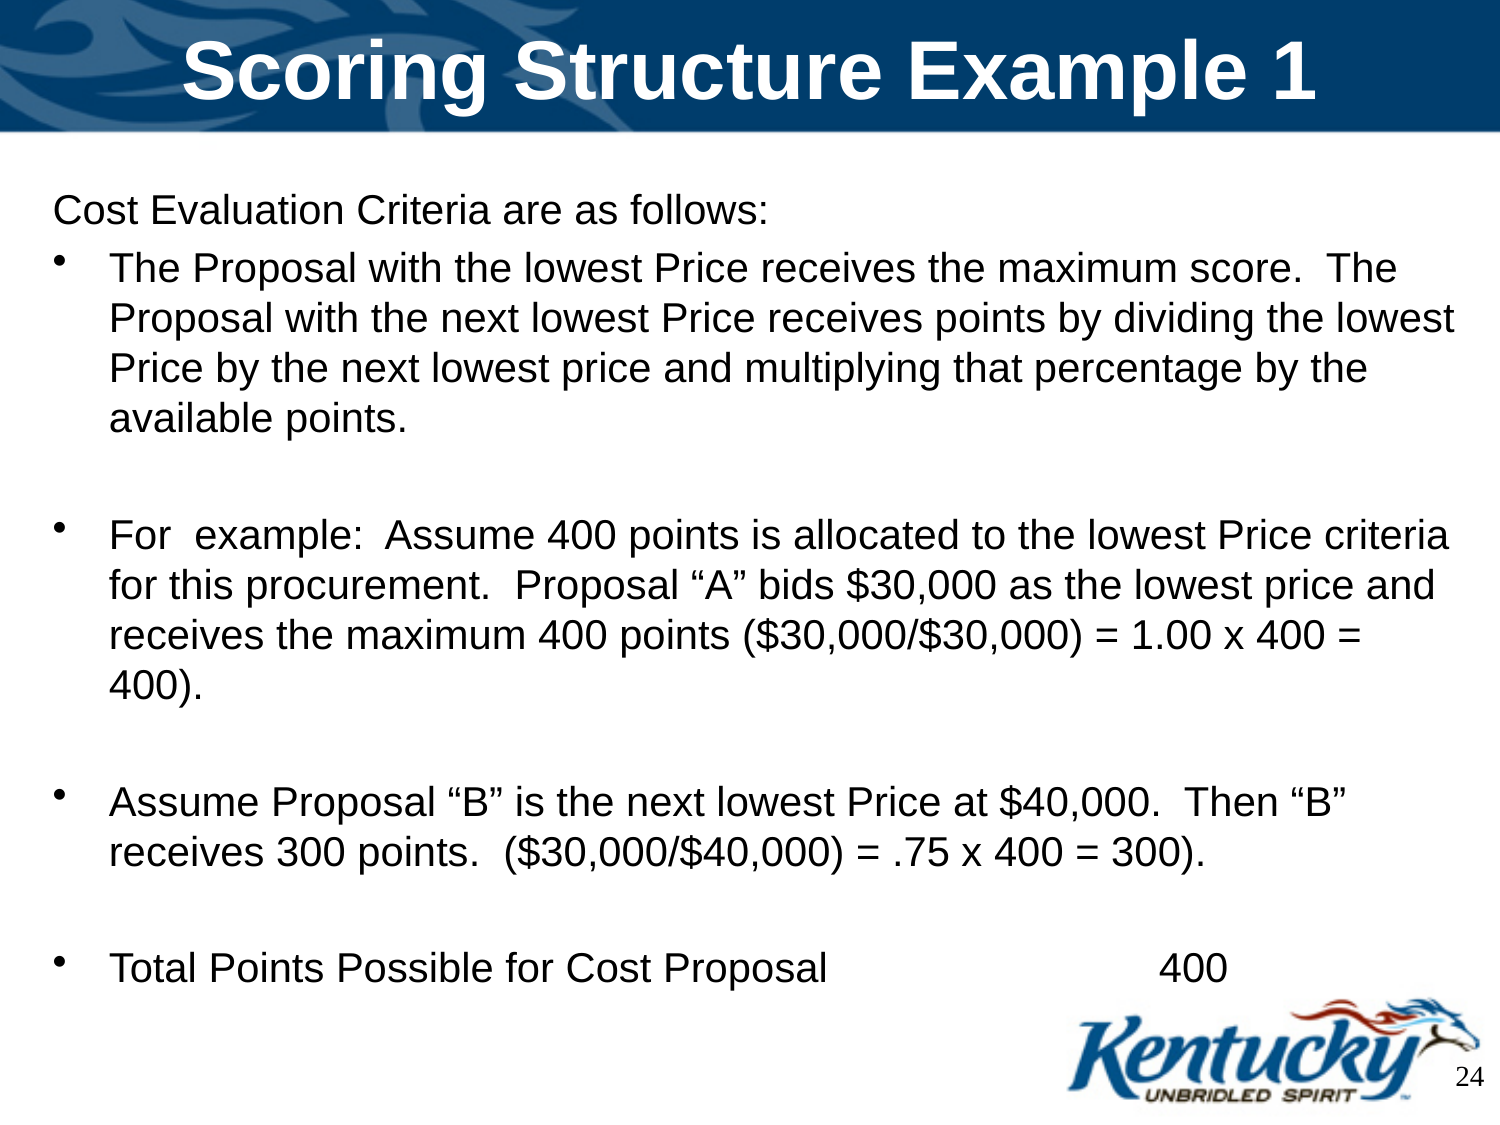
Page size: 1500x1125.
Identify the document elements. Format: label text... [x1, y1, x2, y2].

list Cost Evaluation Criteria are as follows: The Proposal with the lowest Price receives the maximum score. The Proposal with the next lowest Price receives points by dividing the lowest Price by the next lowest price and multiplying that percentage by the available points. For example: Assume 400 points is allocated to the lowest Price criteria for this procurement. Proposal “A” bids $30,000 as the lowest price and receives the maximum 400 points ($30,000/$30,000) = 1.00 x 400 = 400). Assume Proposal “B” is the next lowest Price at $40,000. Then “B” receives 300 points. ($30,000/$40,000) = .75 x 400 = 300). Total Points Possible for Cost Proposal 400 [37, 174, 1476, 1001]
slide_number 24 [1187, 1049, 1500, 1125]
picture [0, 134, 1500, 1125]
title Scoring Structure Example 1 [0, 0, 1500, 134]
